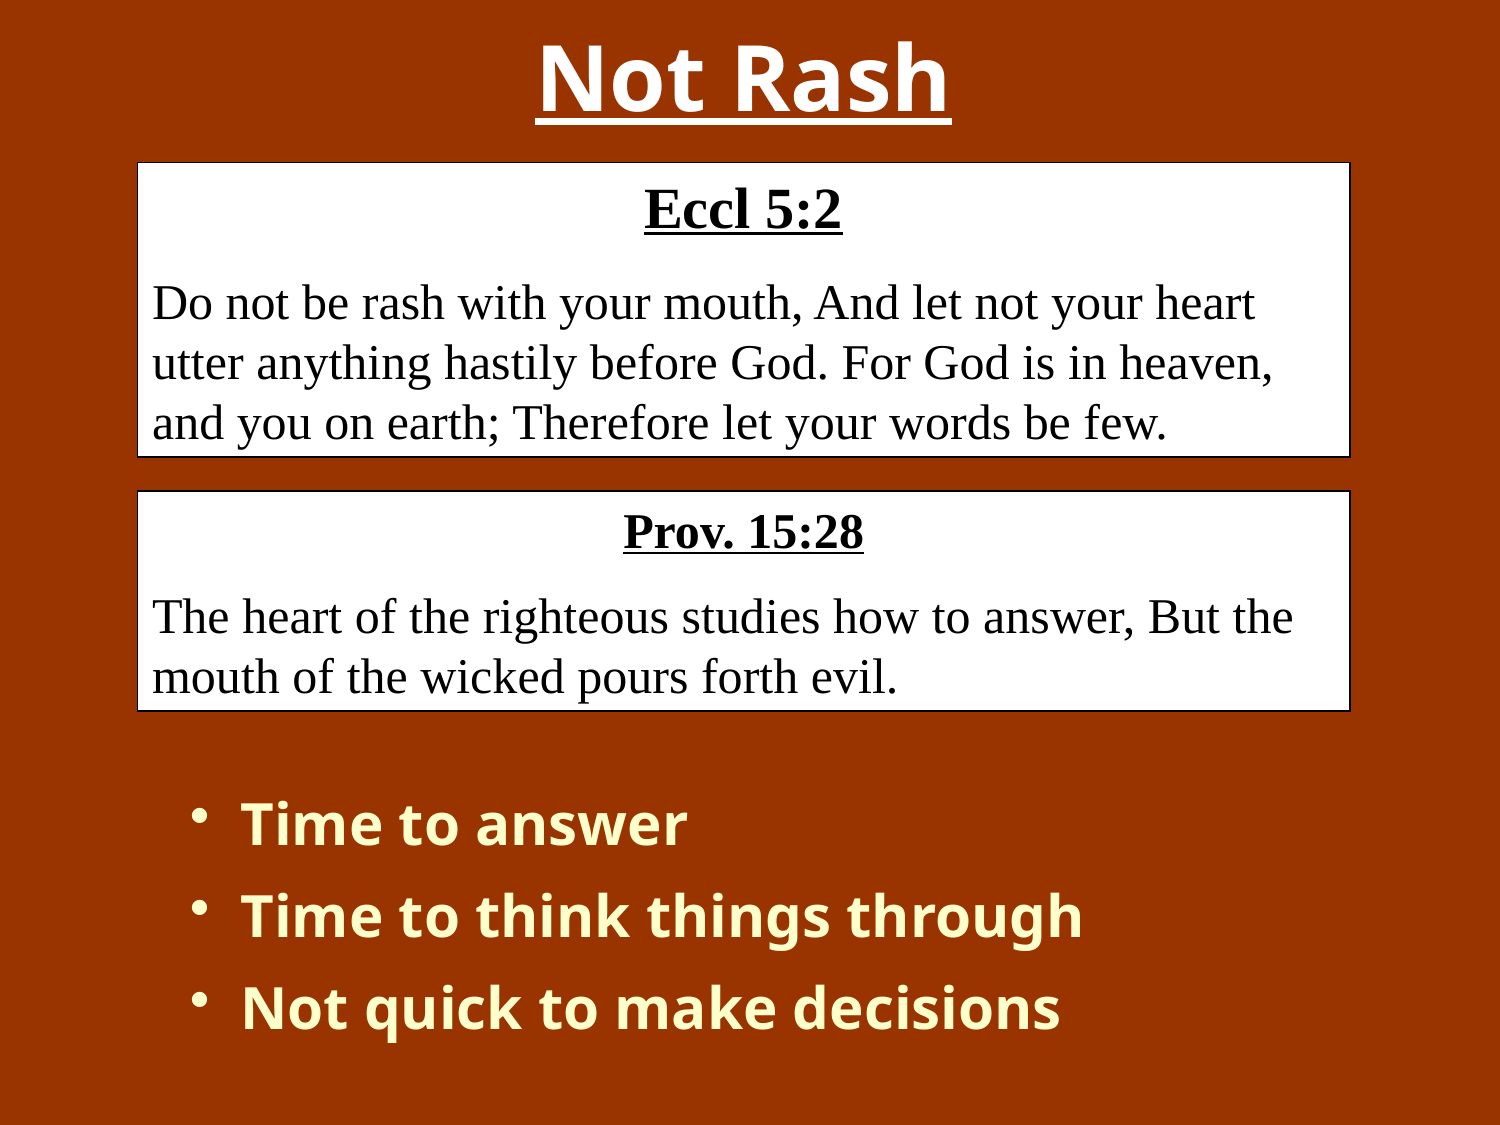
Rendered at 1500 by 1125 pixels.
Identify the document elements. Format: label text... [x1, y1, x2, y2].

text_box Eccl 5:2 Do not be rash with your mouth, And let not your heart utter anything hastily before God. For God is in heaven, and you on earth; Therefore let your words be few. [137, 162, 1350, 458]
text_box Time to answer Time to think things through Not quick to make decisions [174, 787, 1338, 1050]
text_box Not Rash [362, 12, 1125, 138]
text_box Prov. 15:28 The heart of the righteous studies how to answer, But the mouth of the wicked pours forth evil. [137, 491, 1350, 711]
